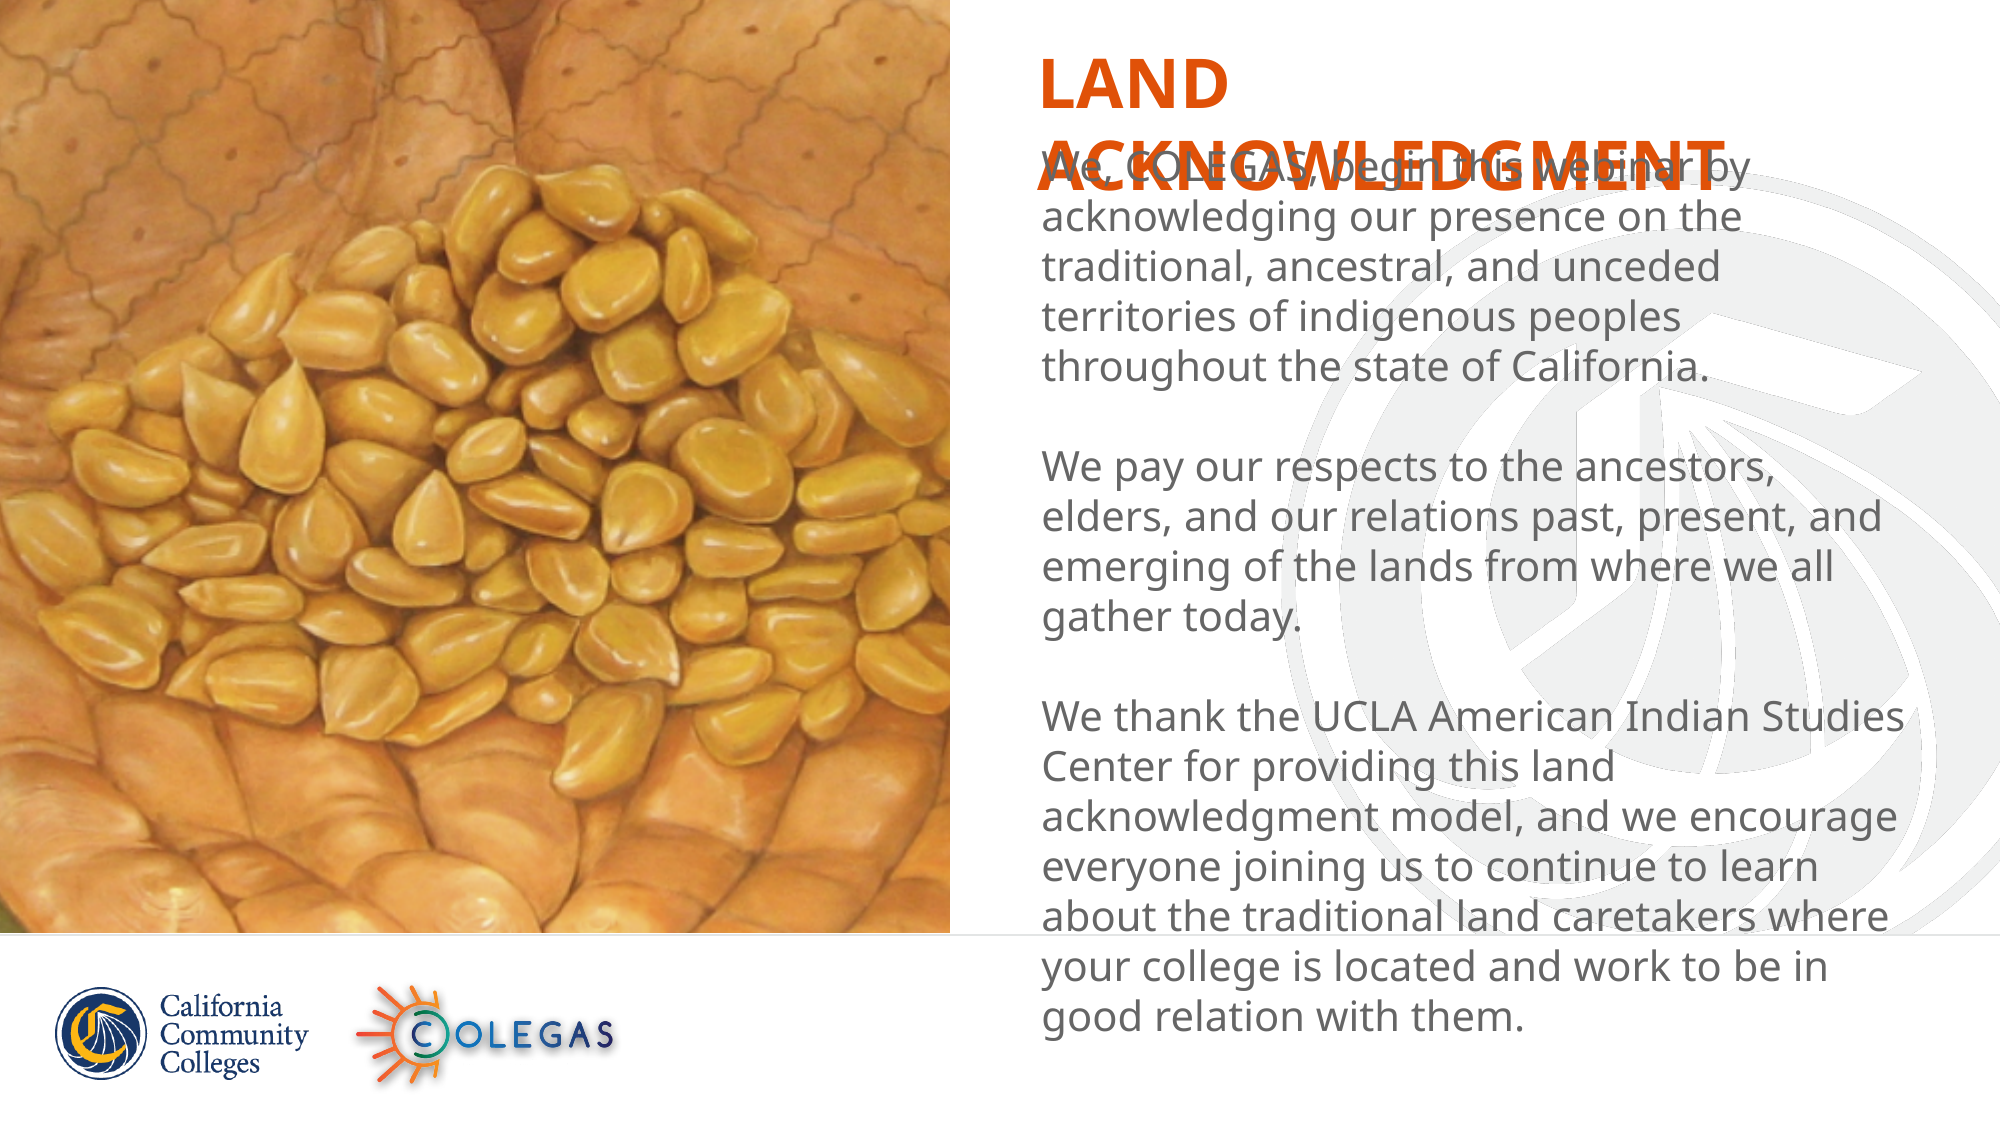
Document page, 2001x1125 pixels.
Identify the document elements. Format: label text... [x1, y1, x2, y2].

picture [1281, 170, 2000, 934]
picture [344, 971, 662, 1105]
text_box We, COLEGAS, begin this webinar by acknowledging our presence on the traditional, ancestral, and unceded territories of indigenous peoples throughout the state of California. We pay our respects to the ancestors, elders, and our relations past, present, and emerging of the lands from where we all gather today. We thank the UCLA American Indian Studies Center for providing this land acknowledgment model, and we encourage everyone joining us to continue to learn about the traditional land caretakers where your college is located and work to be in good relation with them. [1026, 131, 1930, 869]
text_box LAND ACKNOWLEDGMENT [1022, 31, 1933, 136]
picture [0, 0, 951, 933]
picture [52, 984, 312, 1083]
